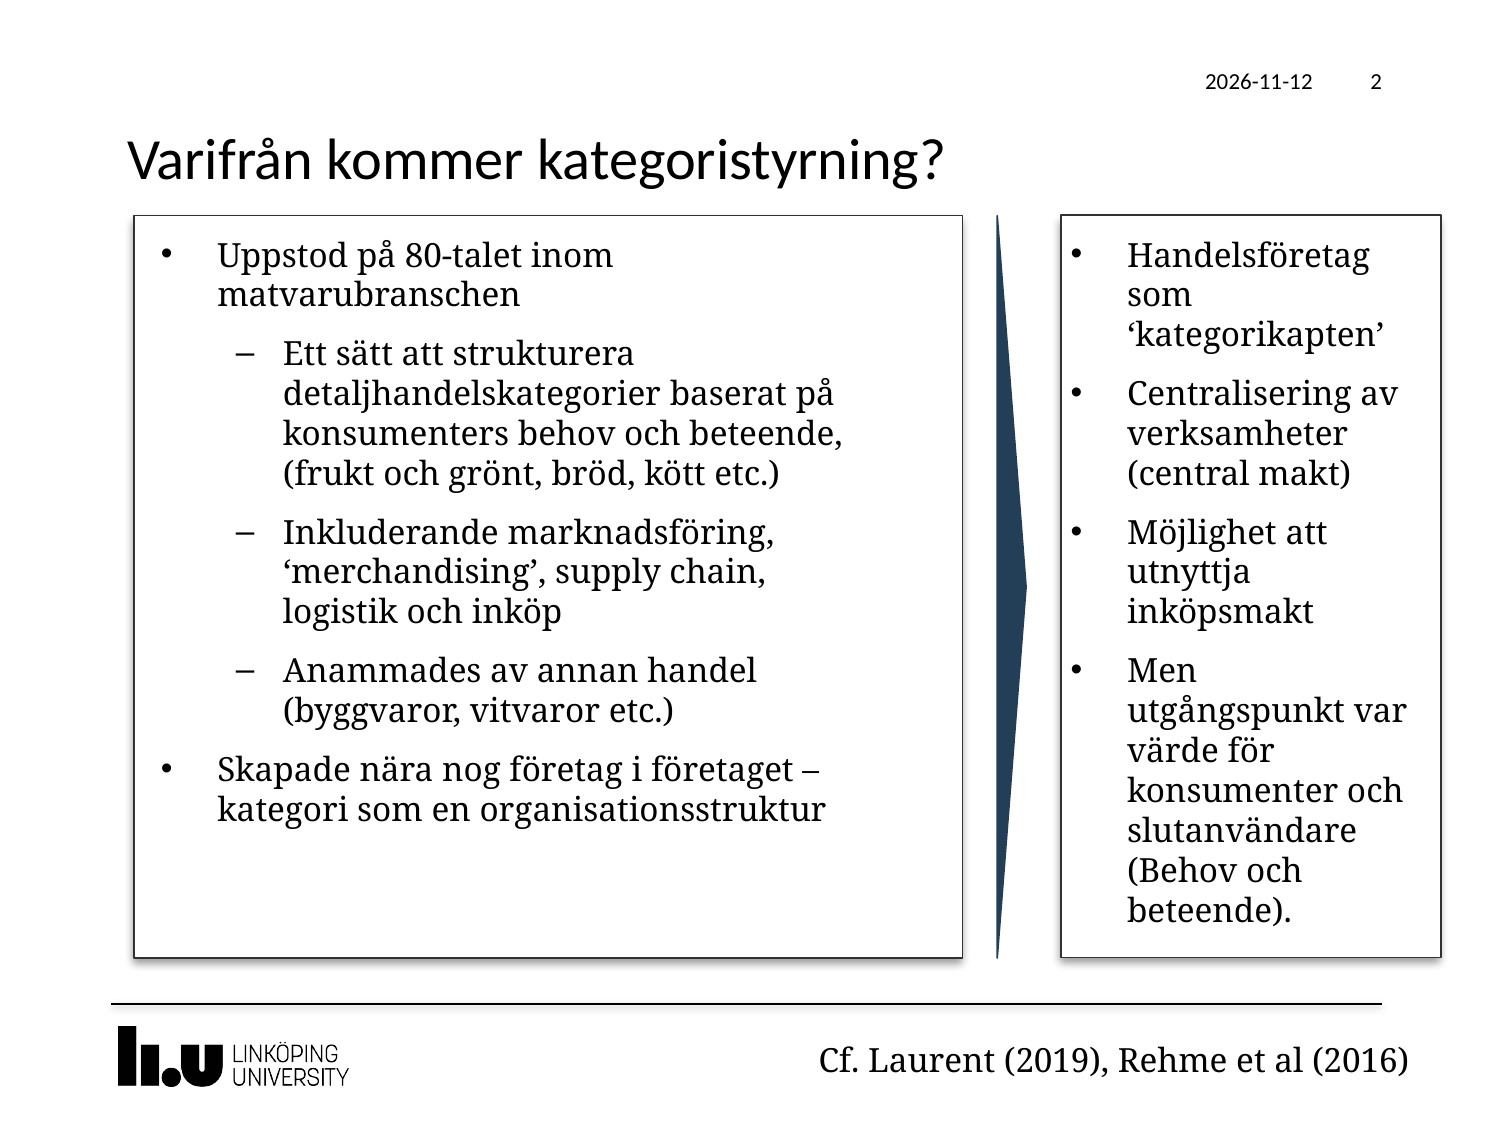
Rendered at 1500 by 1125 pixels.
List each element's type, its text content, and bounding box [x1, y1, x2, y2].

picture [118, 1026, 349, 1087]
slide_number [1092, 59, 1306, 103]
text_box [997, 215, 1027, 958]
title Varifrån kommer kategoristyrning? [112, 114, 1382, 251]
text_box [1060, 215, 1441, 958]
text_box Handelsföretag som ‘kategorikapten’ Centralisering av verksamheter (central makt) Möjlighet att utnyttja inköpsmakt Men utgångspunkt var värde för konsumenter och slutanvändare (Behov och beteende). [1055, 226, 1436, 526]
text_box Cf. Laurent (2019), Rehme et al (2016) [803, 1031, 1425, 1087]
list Uppstod på 80-talet inom matvarubranschen Ett sätt att strukturera detaljhandelskategorier baserat på konsumenters behov och beteende, (frukt och grönt, bröd, kött etc.) Inkluderande marknadsföring, ‘merchandising’, supply chain, logistik och inköp Anammades av annan handel (byggvaror, vitvaror etc.) Skapade nära nog företag i företaget – kategori som en organisationsstruktur [146, 226, 896, 594]
slide_number 2 [1306, 59, 1397, 103]
text_box [133, 251, 963, 958]
